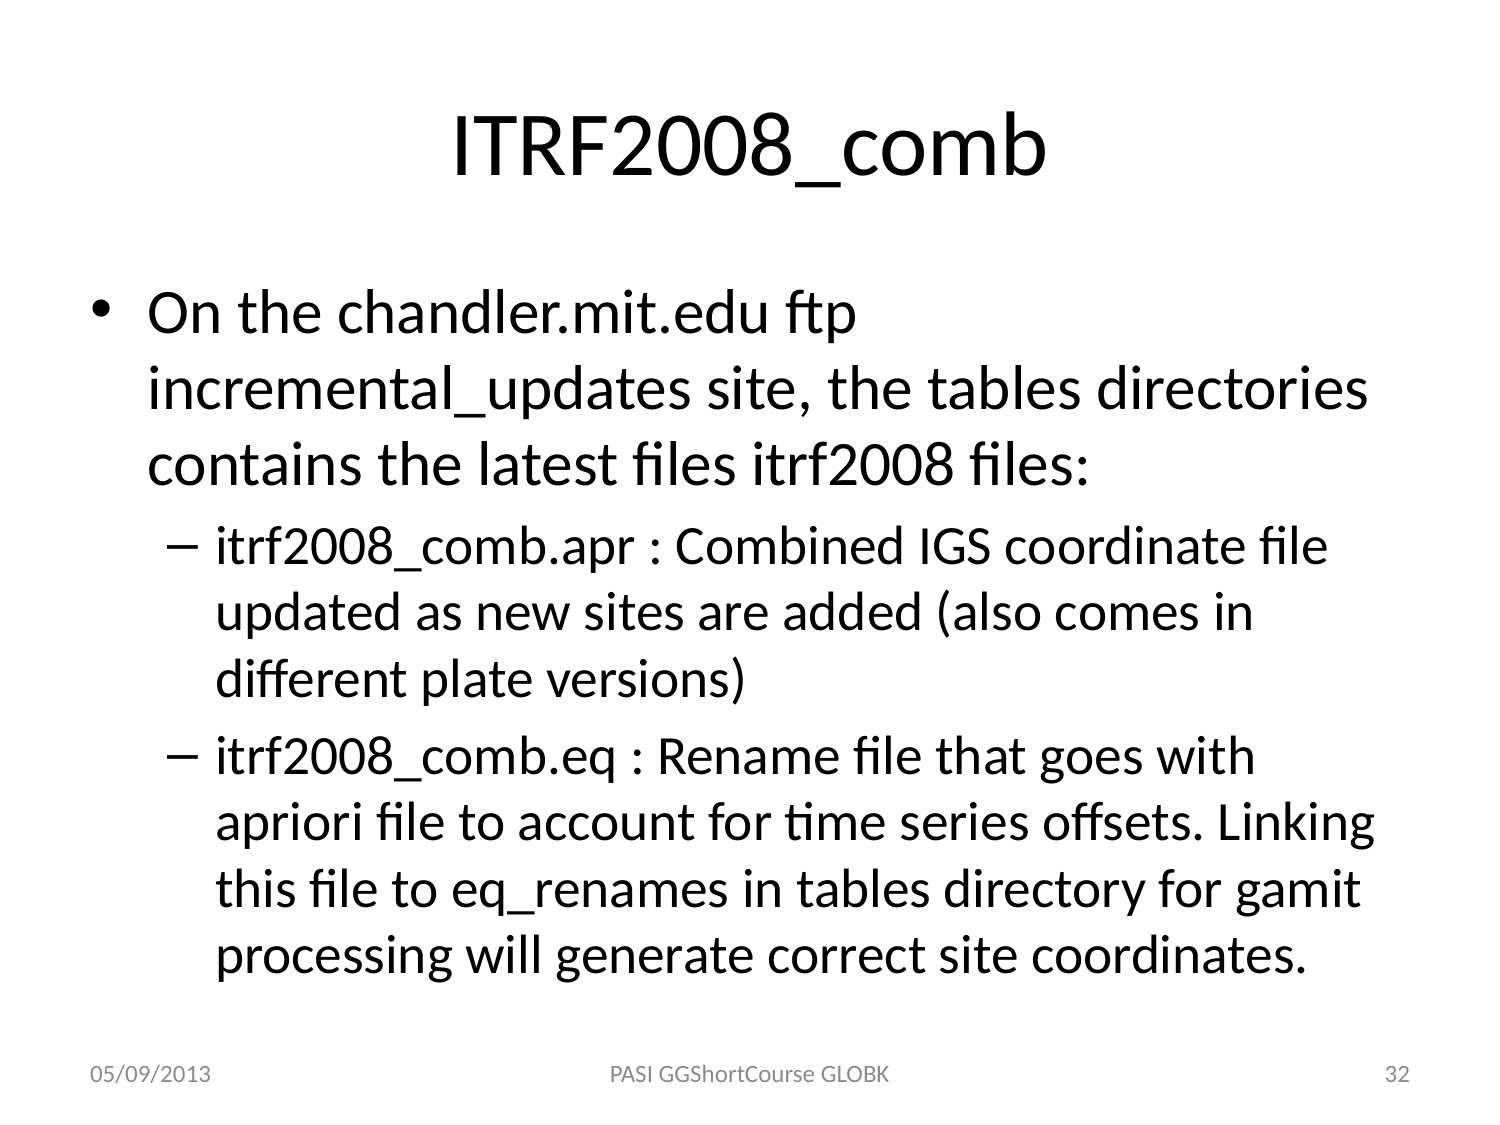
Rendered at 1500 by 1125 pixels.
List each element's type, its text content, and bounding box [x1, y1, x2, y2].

slide_number 32 [1074, 1042, 1425, 1103]
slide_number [75, 1042, 425, 1103]
footer PASI GGShortCourse GLOBK [512, 1042, 988, 1103]
title ITRF2008_comb [75, 45, 1425, 233]
list On the chandler.mit.edu ftp incremental_updates site, the tables directories contains the latest files itrf2008 files: itrf2008_comb.apr : Combined IGS coordinate file updated as new sites are added (also comes in different plate versions) itrf2008_comb.eq : Rename file that goes with apriori file to account for time series offsets. Linking this file to eq_renames in tables directory for gamit processing will generate correct site coordinates. [75, 262, 1425, 1005]
